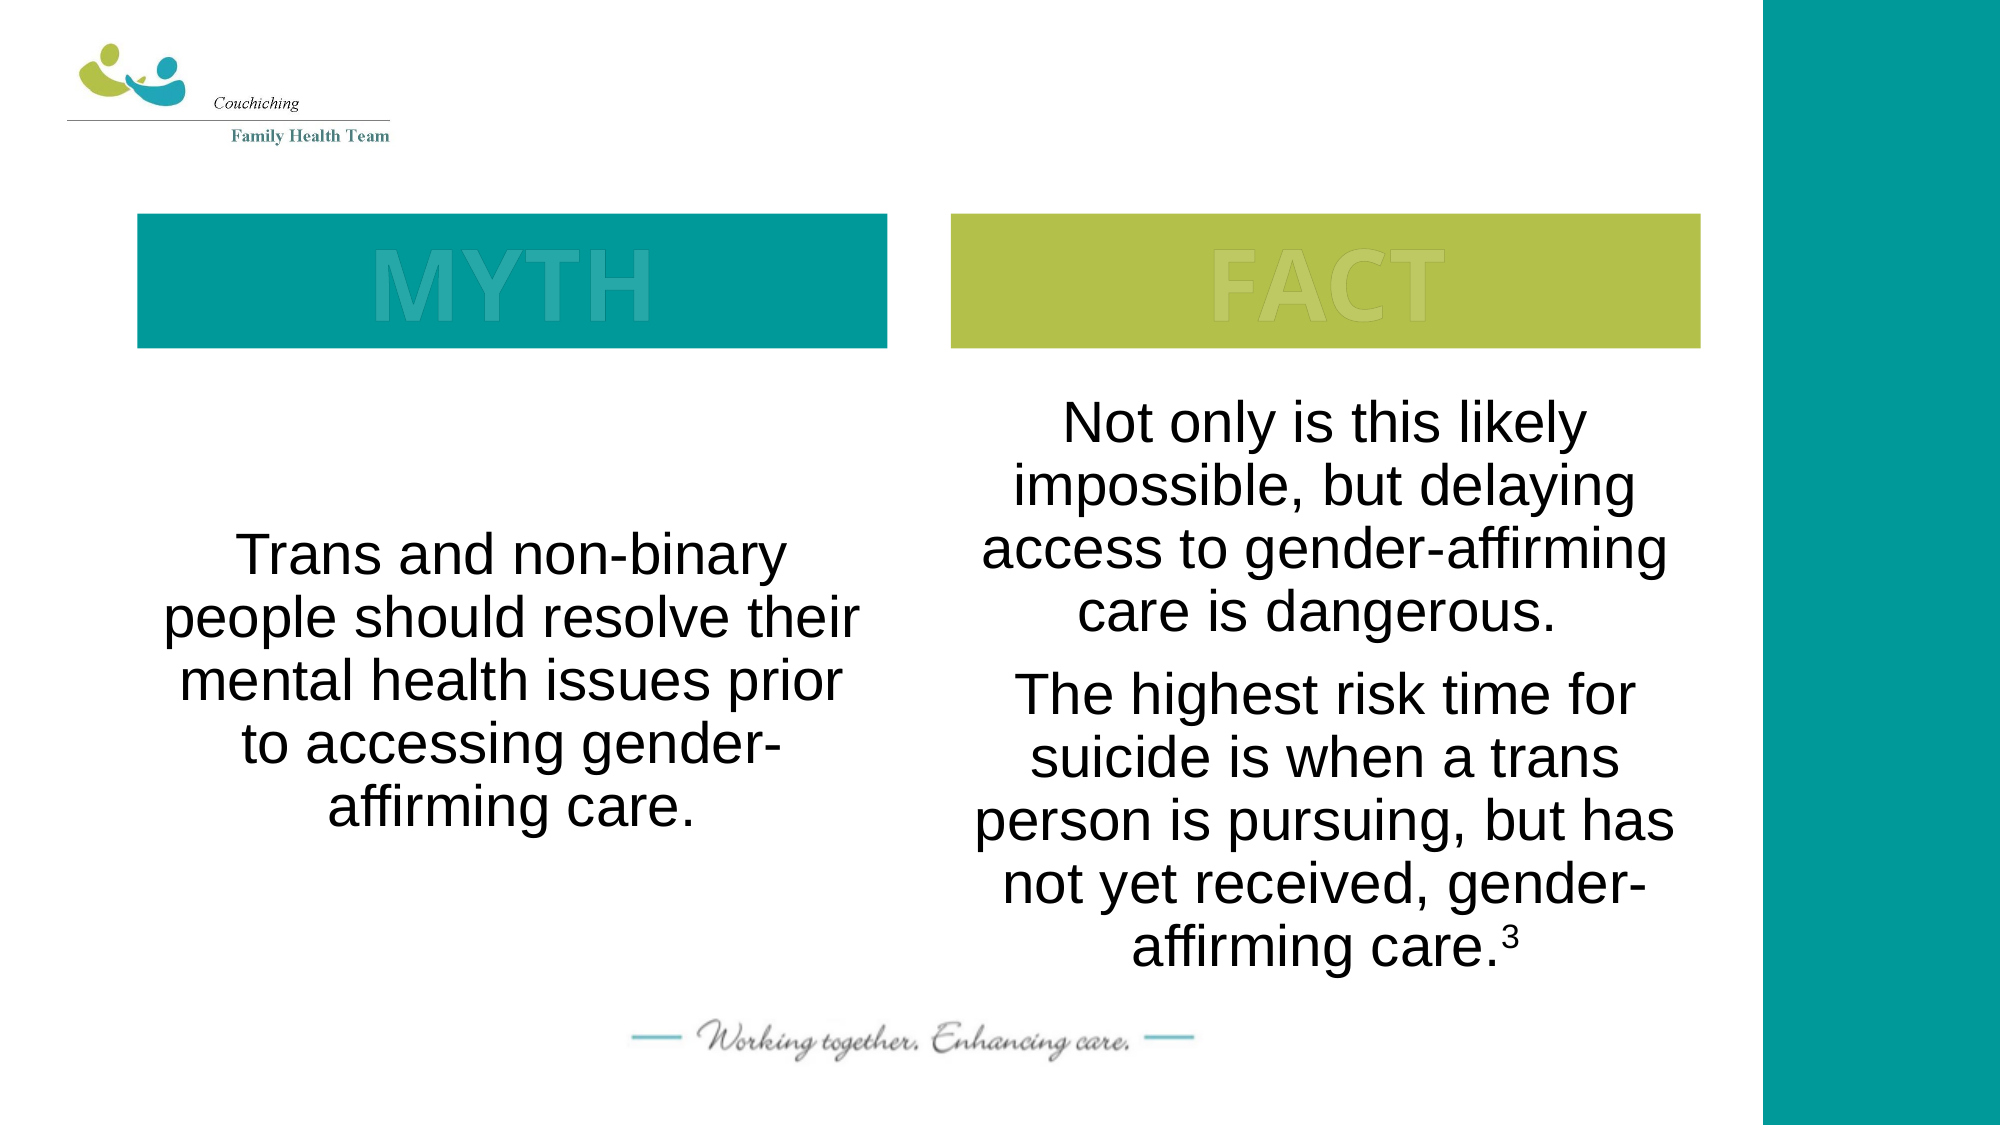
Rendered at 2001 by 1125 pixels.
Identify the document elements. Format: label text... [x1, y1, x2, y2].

text_box [1763, 0, 2000, 1125]
list Trans and non-binary people should resolve their mental health issues prior to accessing gender-affirming care. [137, 350, 888, 1014]
picture [67, 34, 408, 148]
text_box FACT [950, 213, 1701, 349]
text_box MYTH [137, 213, 888, 349]
picture [611, 1000, 1213, 1072]
list Not only is this likely impossible, but delaying access to gender-affirming care is dangerous. The highest risk time for suicide is when a trans person is pursuing, but has not yet received, gender-affirming care.3 [950, 353, 1701, 1018]
